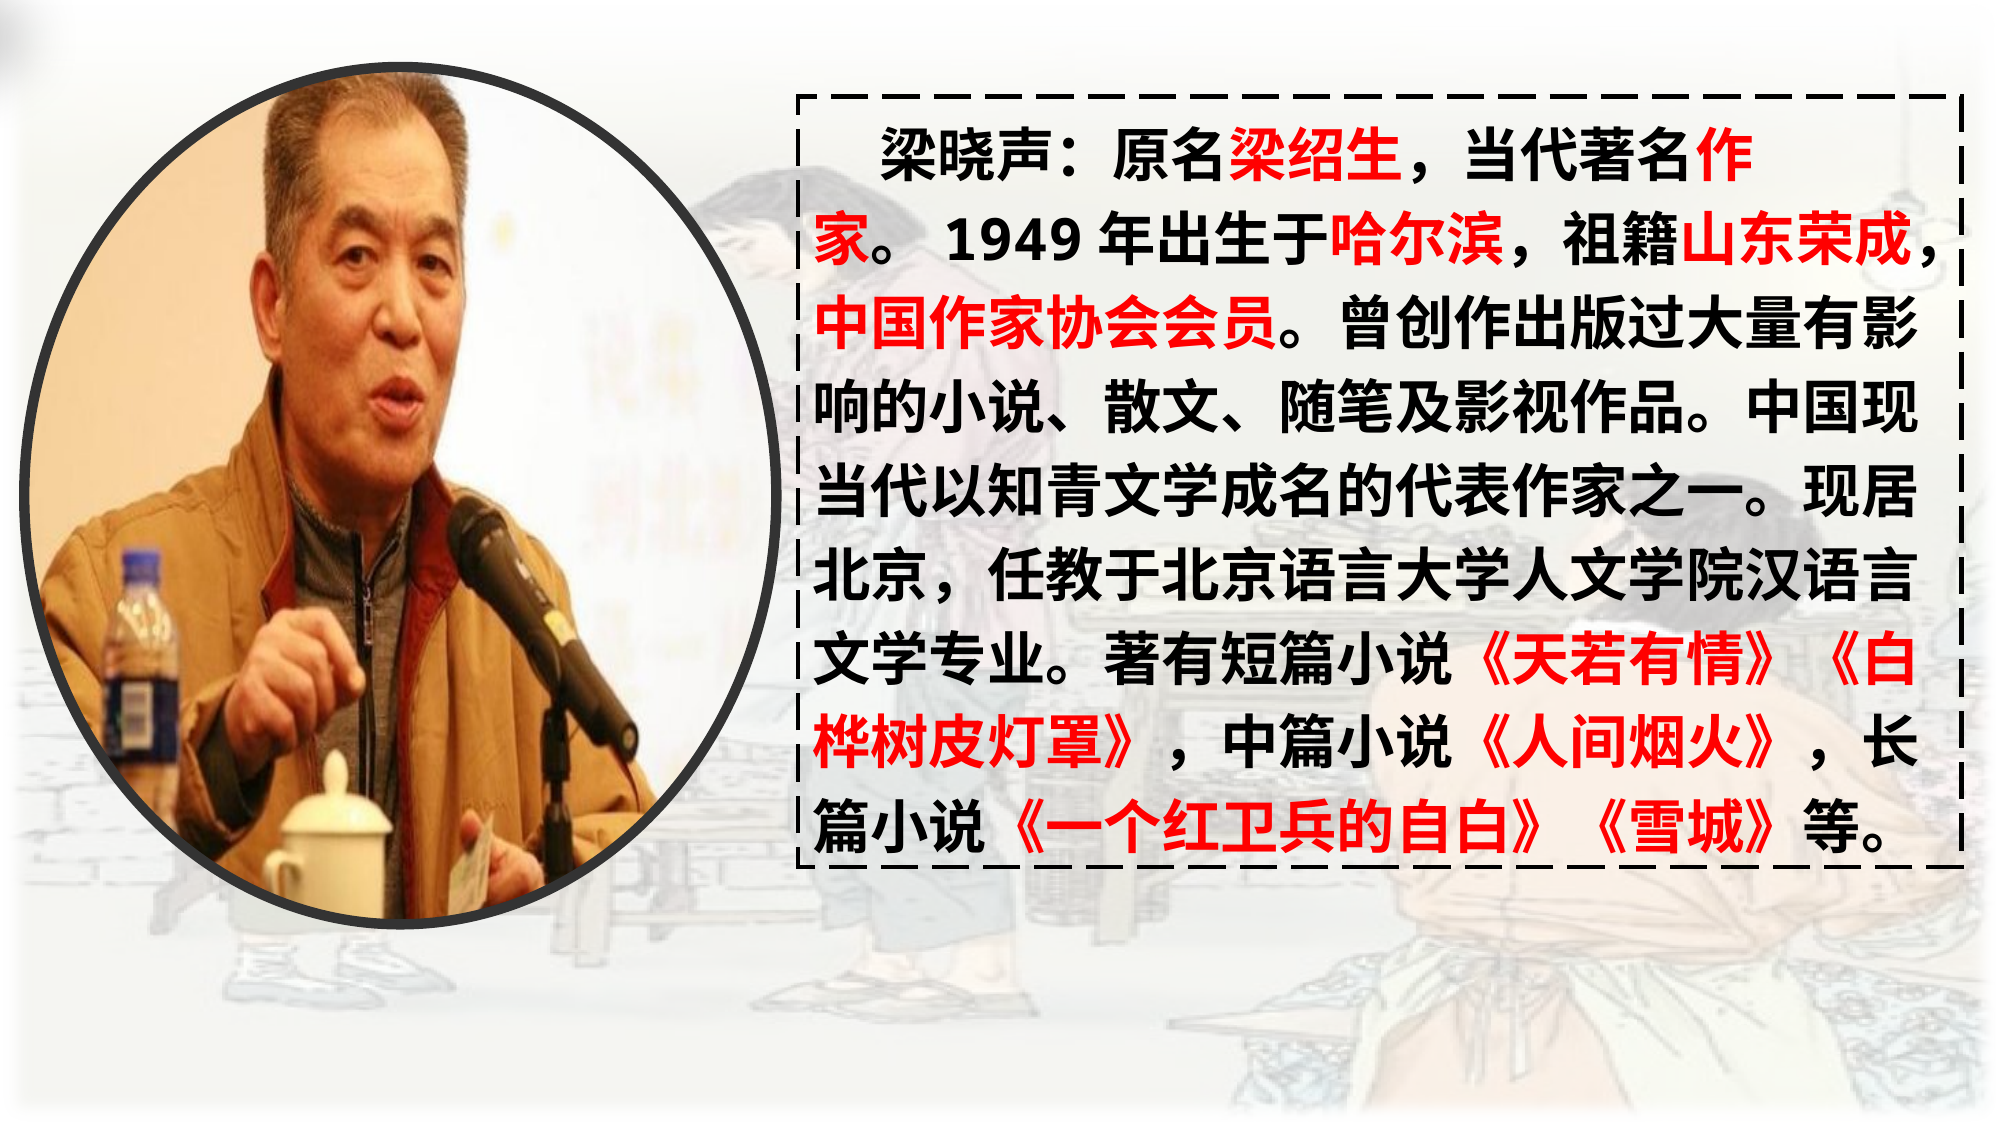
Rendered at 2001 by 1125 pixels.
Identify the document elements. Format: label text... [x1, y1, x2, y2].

picture [24, 66, 777, 925]
text_box 梁晓声：原名梁绍生，当代著名作家。1949年出生于哈尔滨，祖籍山东荣成，中国作家协会会员。曾创作出版过大量有影响的小说、散文、随笔及影视作品。中国现当代以知青文学成名的代表作家之一。现居北京，任教于北京语言大学人文学院汉语言文学专业。著有短篇小说《天若有情》《白桦树皮灯罩》，中篇小说《人间烟火》，长篇小说《一个红卫兵的自白》《雪城》等。 [797, 96, 1962, 867]
